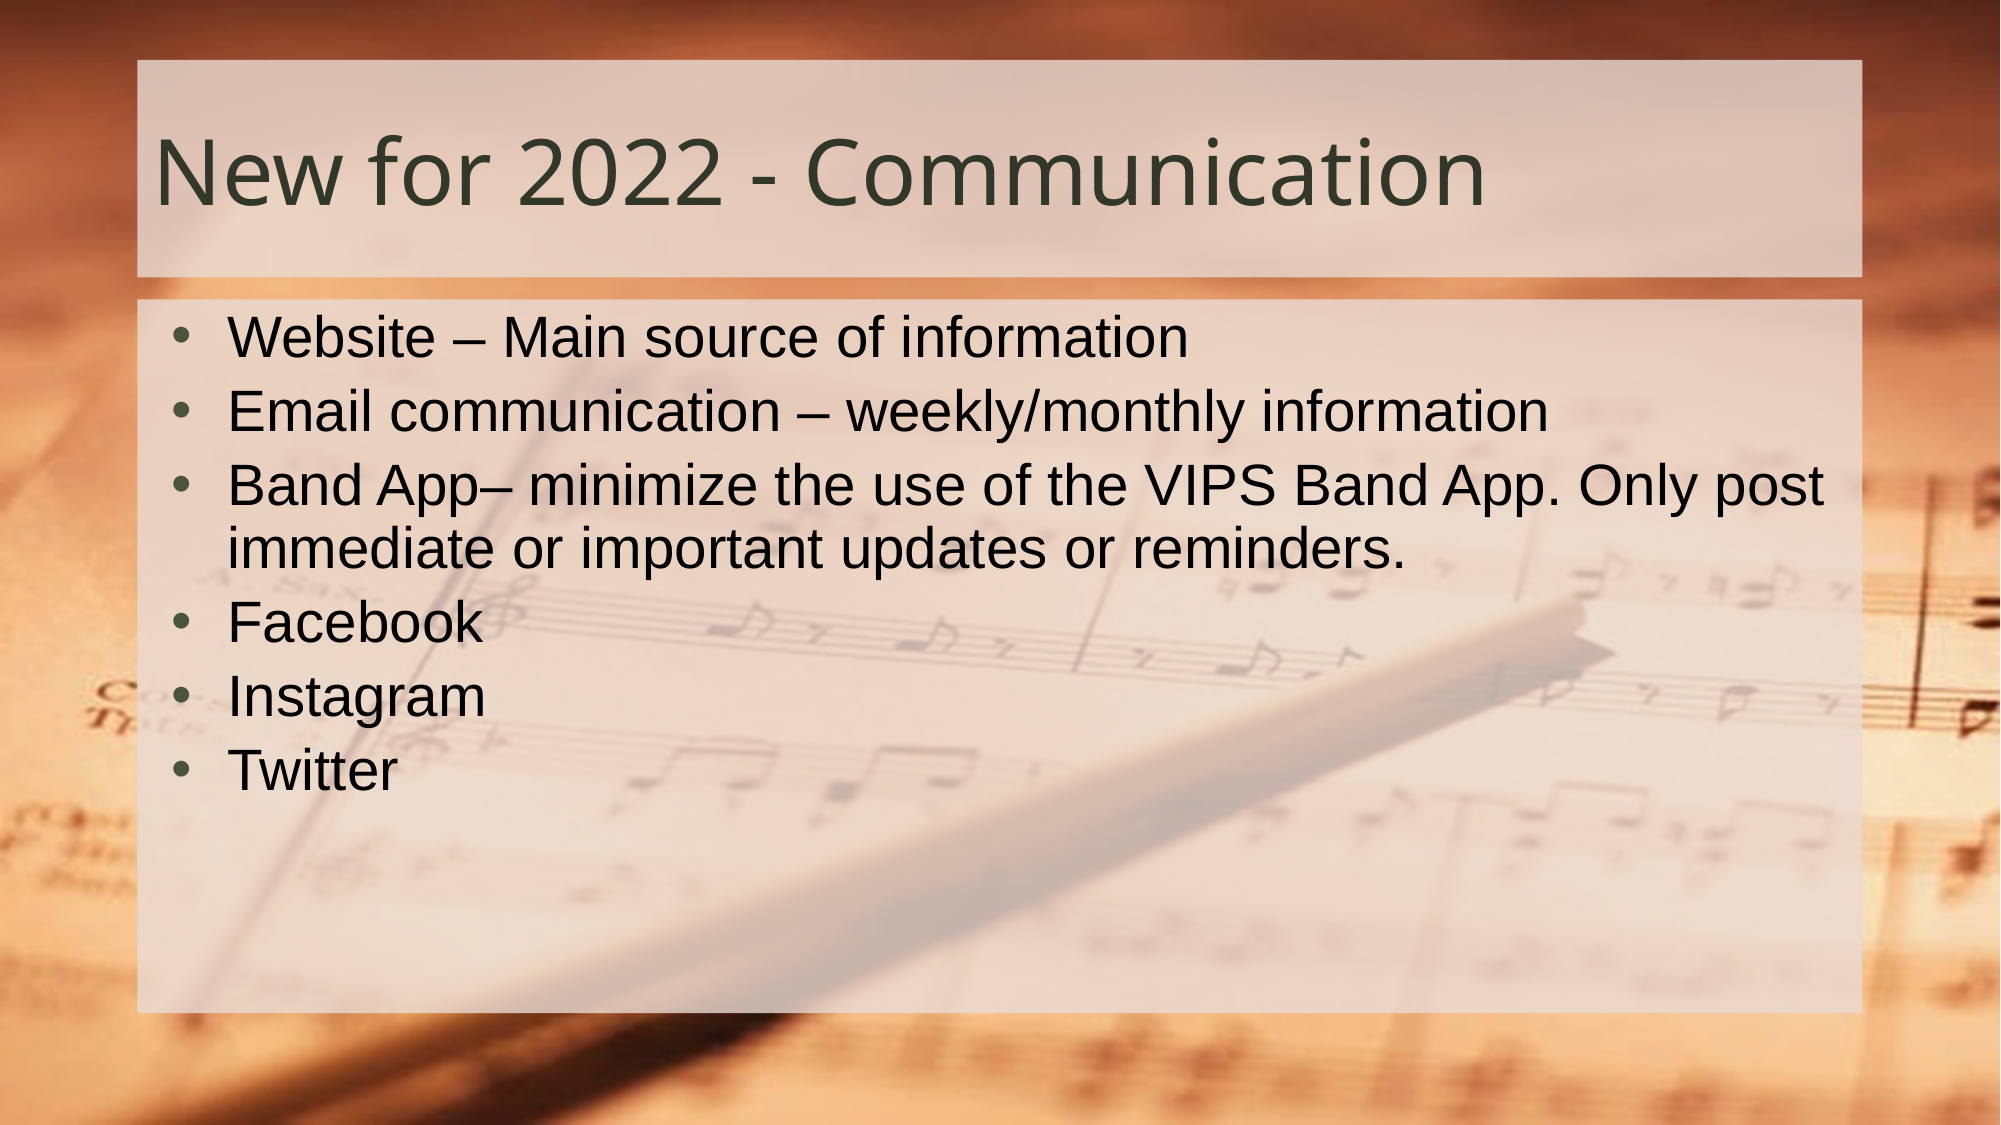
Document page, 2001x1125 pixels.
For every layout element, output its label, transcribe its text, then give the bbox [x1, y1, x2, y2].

list Website – Main source of information Email communication – weekly/monthly information Band App– minimize the use of the VIPS Band App. Only post immediate or important updates or reminders. Facebook Instagram Twitter [137, 299, 1863, 1014]
title New for 2022 - Communication [137, 59, 1863, 278]
picture [0, 0, 2001, 1125]
